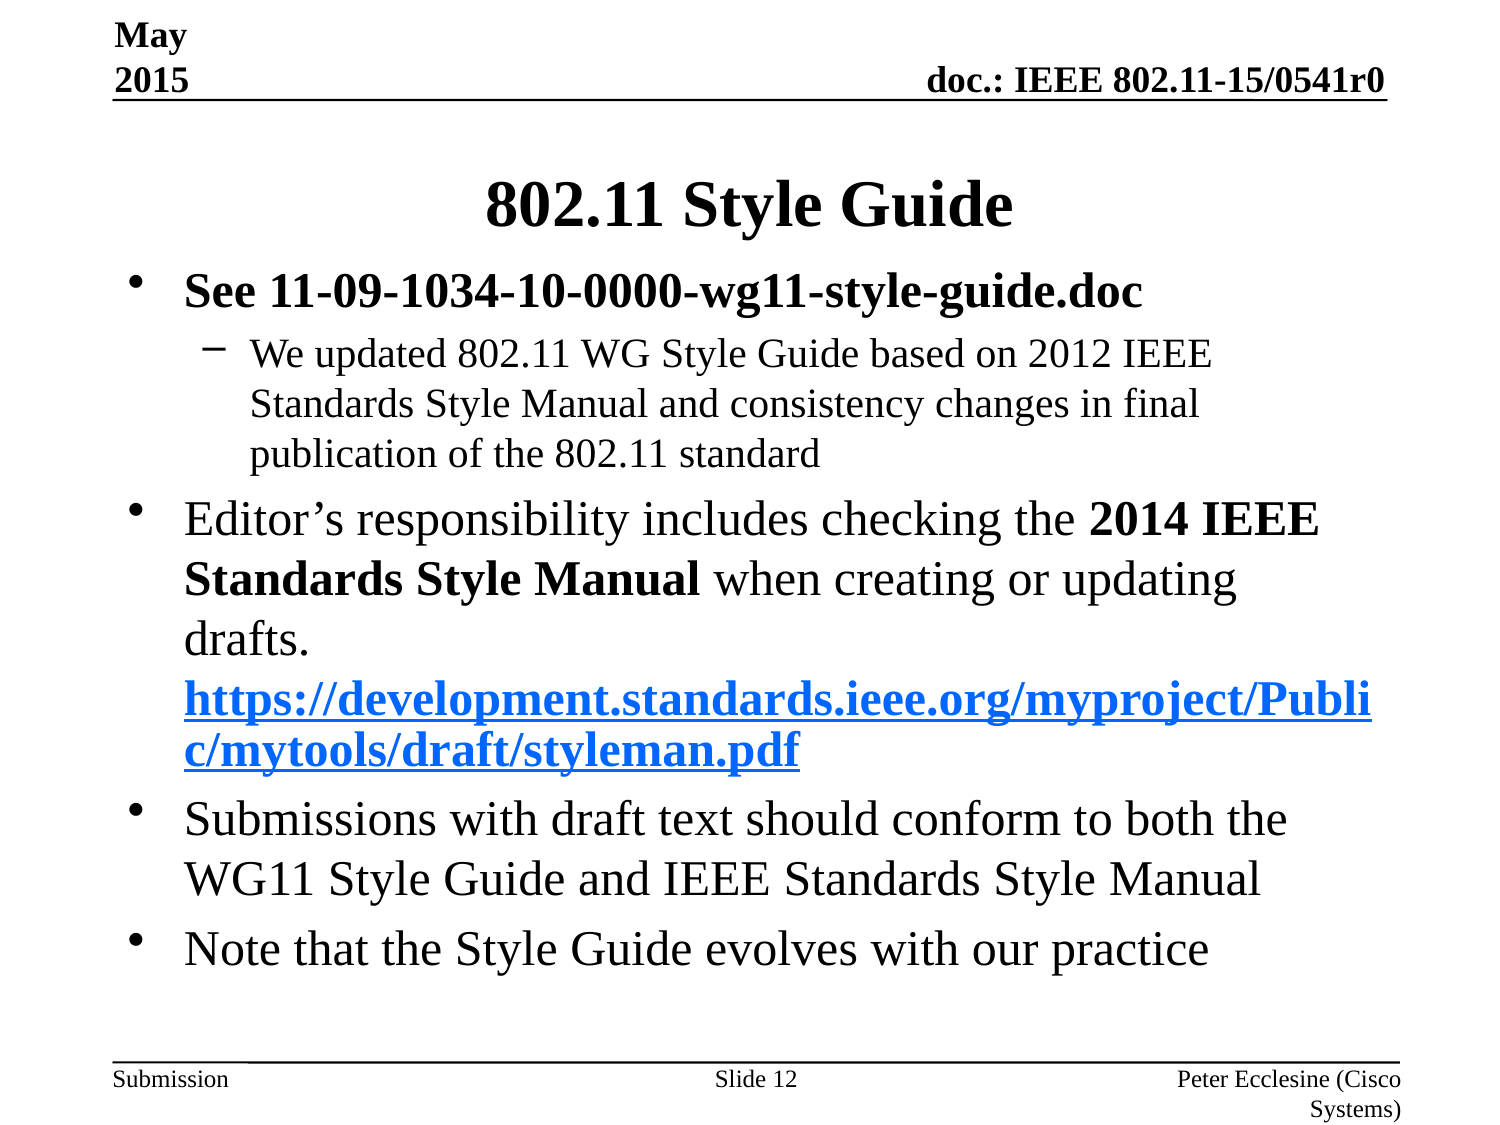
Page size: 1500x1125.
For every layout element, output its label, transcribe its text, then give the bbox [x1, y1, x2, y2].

list See 11-09-1034-10-0000-wg11-style-guide.doc We updated 802.11 WG Style Guide based on 2012 IEEE Standards Style Manual and consistency changes in final publication of the 802.11 standard Editor’s responsibility includes checking the 2014 IEEE Standards Style Manual when creating or updating drafts. https://development.standards.ieee.org/myproject/Public/mytools/draft/styleman.pdf Submissions with draft text should conform to both the WG11 Style Guide and IEEE Standards Style Manual Note that the Style Guide evolves with our practice [112, 249, 1388, 1001]
footer Peter Ecclesine (Cisco Systems) [1164, 1061, 1402, 1093]
slide_number Slide 12 [712, 1061, 800, 1093]
title 802.11 Style Guide [112, 112, 1388, 249]
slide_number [114, 54, 272, 101]
